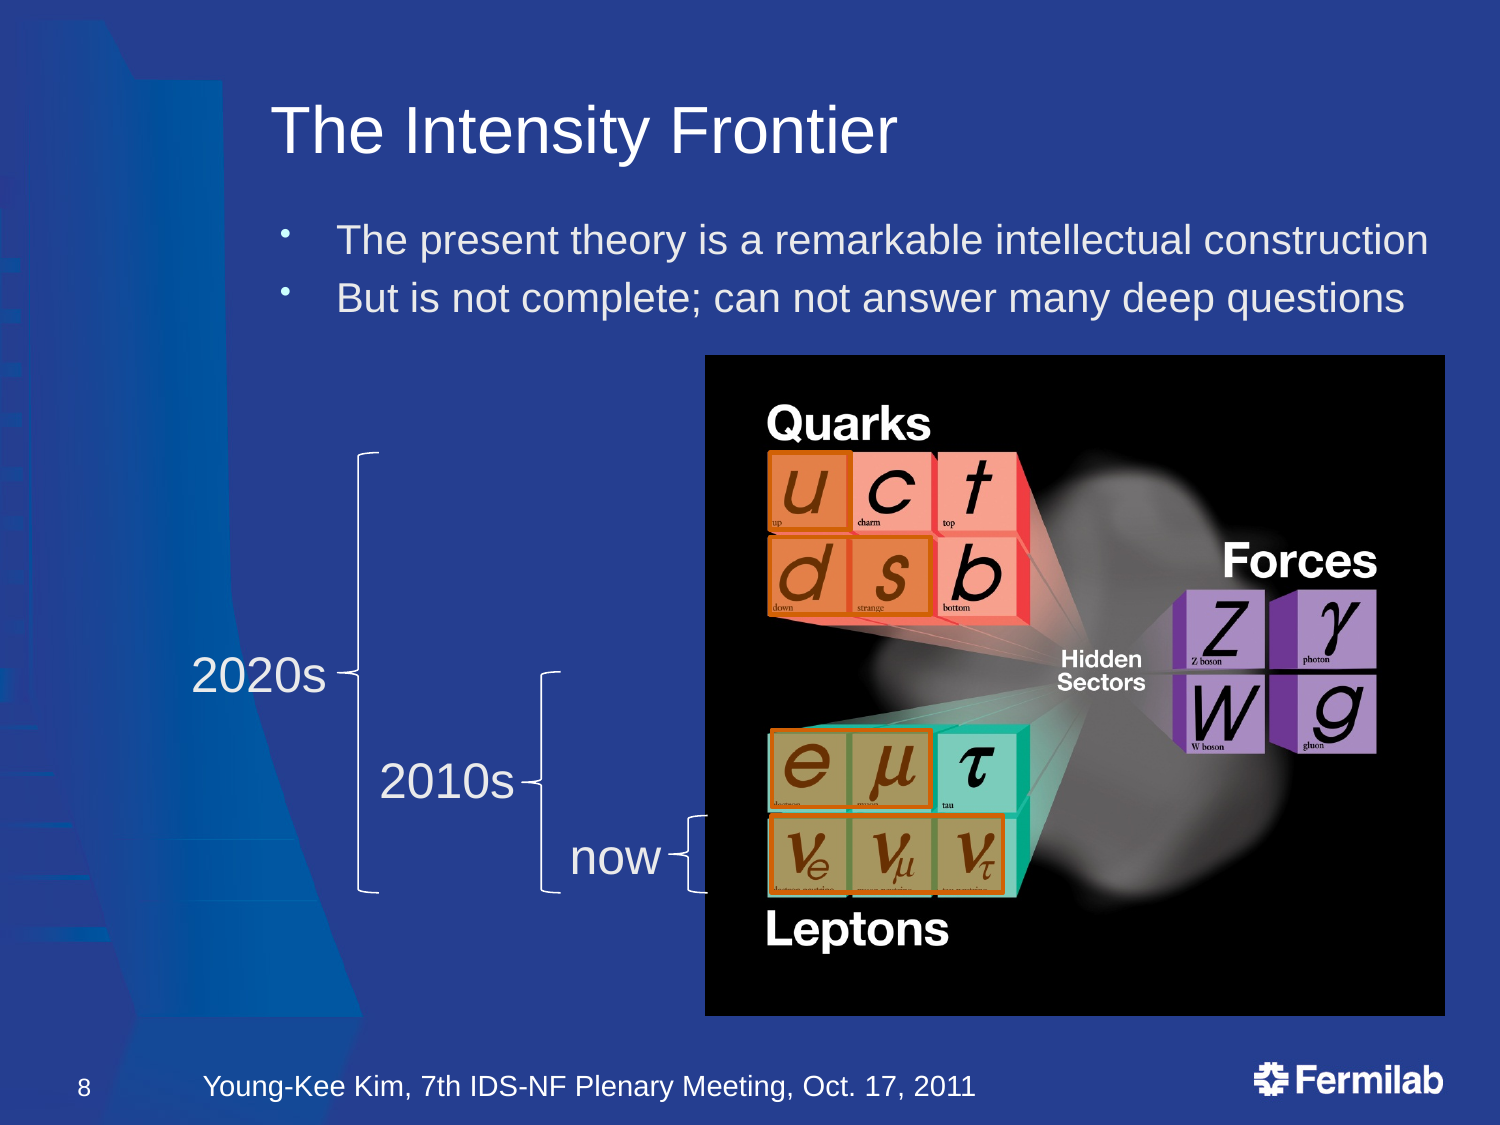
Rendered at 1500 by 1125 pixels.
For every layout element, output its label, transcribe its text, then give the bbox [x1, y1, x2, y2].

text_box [174, 452, 931, 894]
slide_number 8 [62, 1034, 376, 1110]
list The present theory is a remarkable intellectual construction But is not complete; can not answer many deep questions [264, 204, 1474, 949]
footer Young-Kee Kim, 7th IDS-NF Plenary Meeting, Oct. 17, 2011 [376, 1034, 1238, 1110]
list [704, 354, 1446, 1016]
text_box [938, 815, 1004, 894]
picture [0, 0, 1500, 1125]
title The Intensity Frontier [255, 33, 1381, 222]
